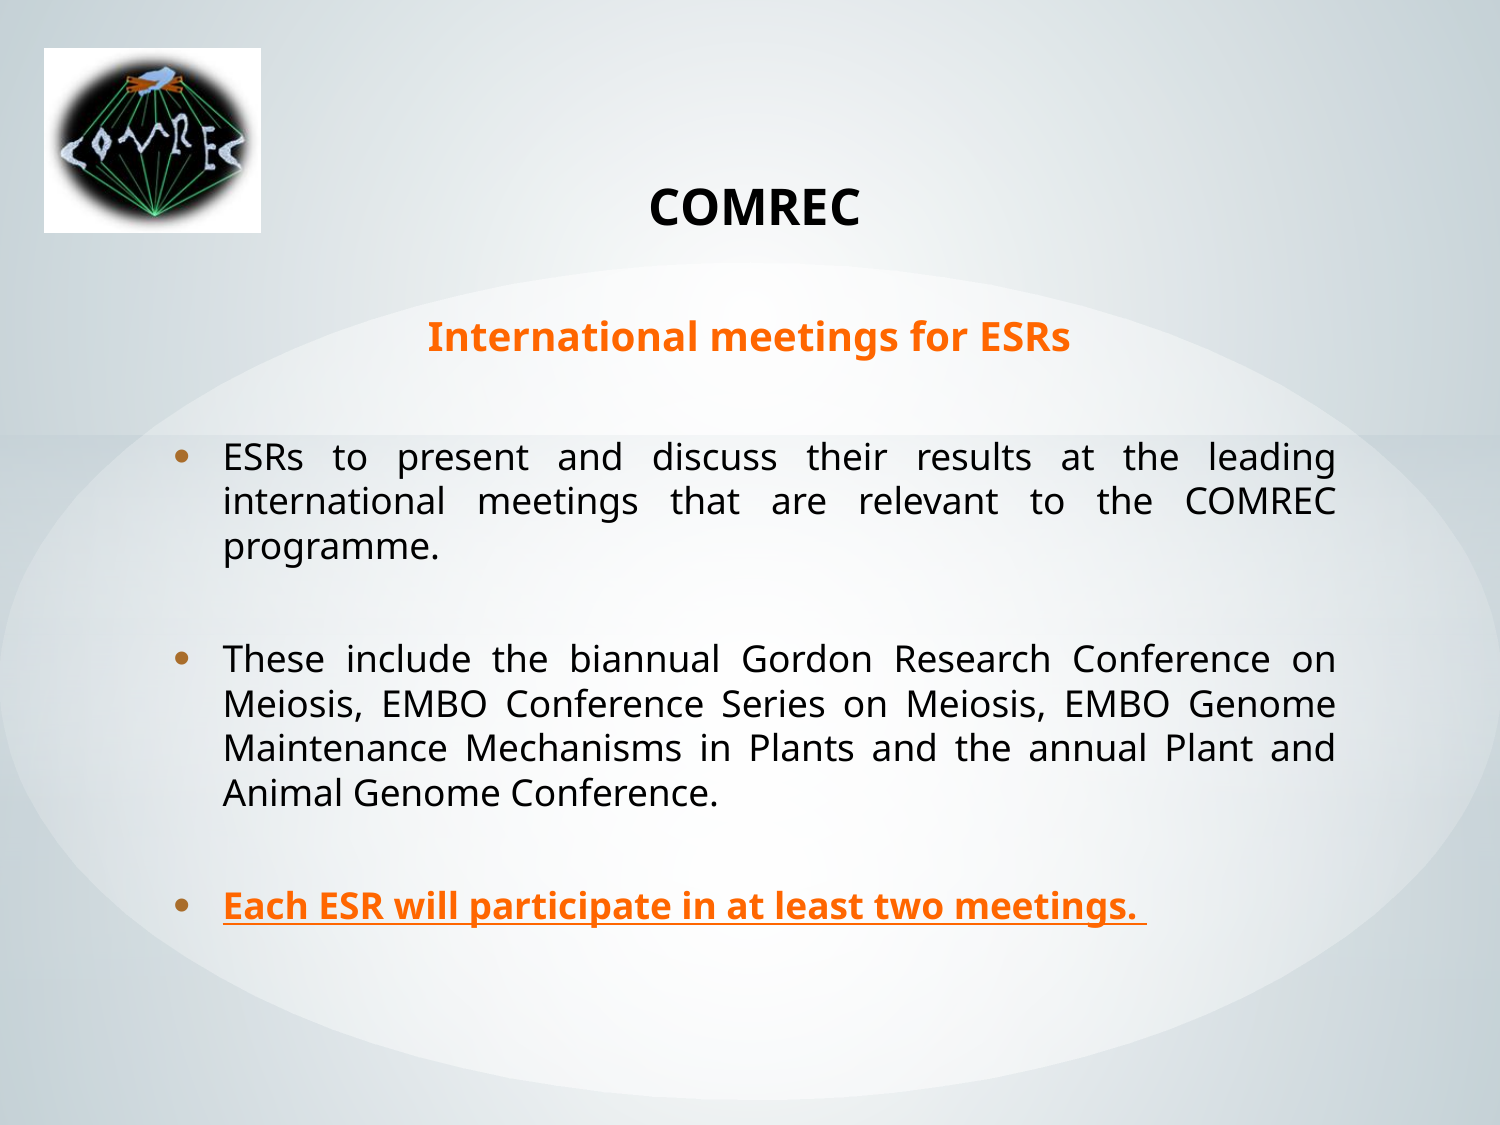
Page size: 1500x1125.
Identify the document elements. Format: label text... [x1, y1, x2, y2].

picture [44, 48, 261, 233]
subtitle COMREC International meetings for ESRs ESRs to present and discuss their results at the leading international meetings that are relevant to the COMREC programme. These include the biannual Gordon Research Conference on Meiosis, EMBO Conference Series on Meiosis, EMBO Genome Maintenance Mechanisms in Plants and the annual Plant and Animal Genome Conference. Each ESR will participate in at least two meetings. [158, 167, 1352, 944]
